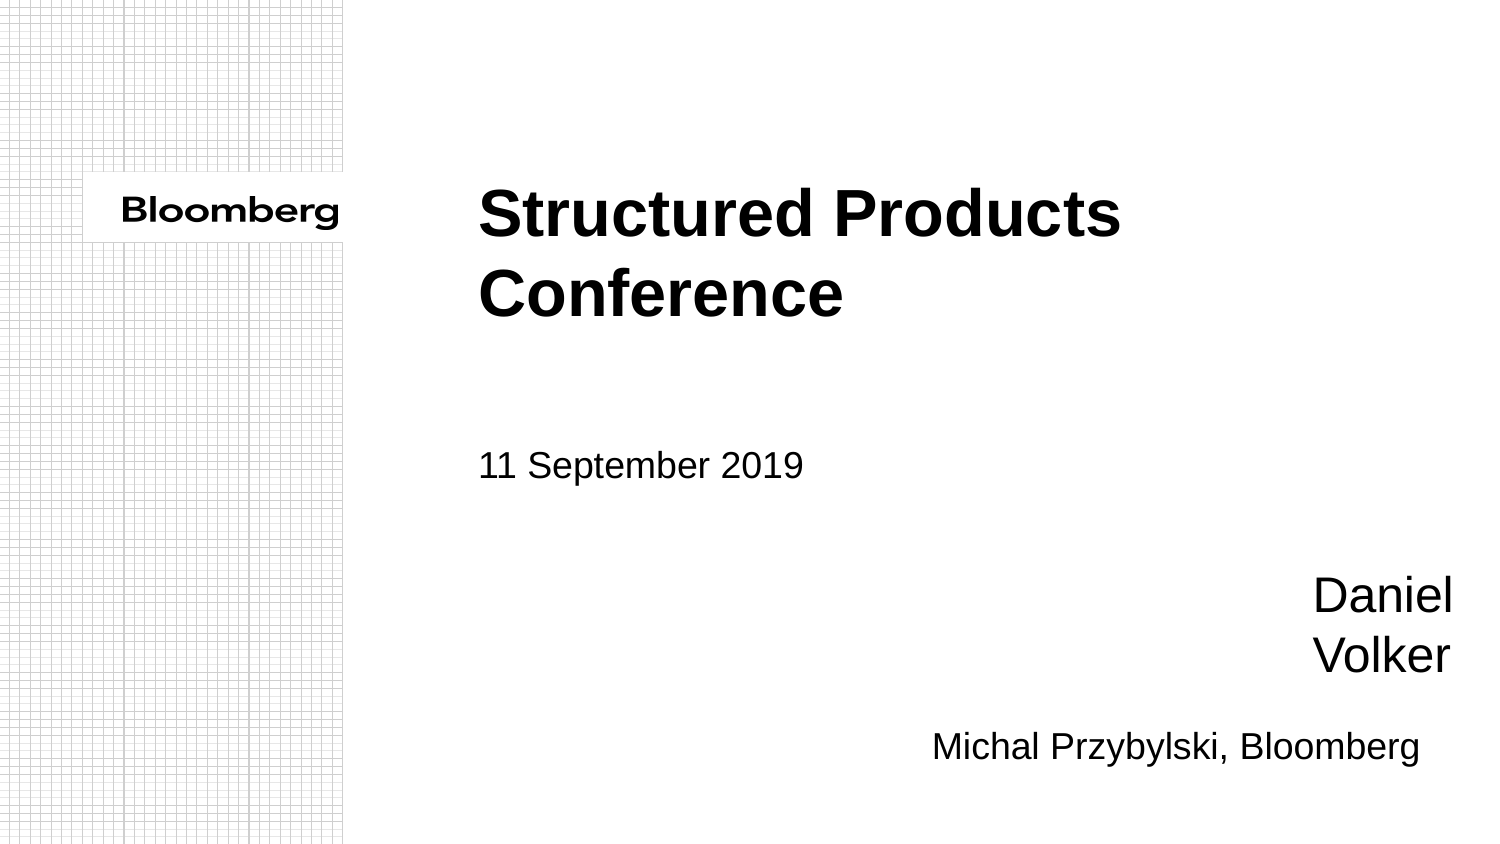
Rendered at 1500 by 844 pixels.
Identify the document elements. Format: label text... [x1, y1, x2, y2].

list Daniel Volker [1312, 653, 1500, 682]
list 11 September 2019 [478, 440, 1274, 510]
list Michal Przybylski, Bloomberg [624, 721, 1421, 791]
picture [123, 196, 338, 230]
title Structured Products Conference [478, 168, 1274, 333]
